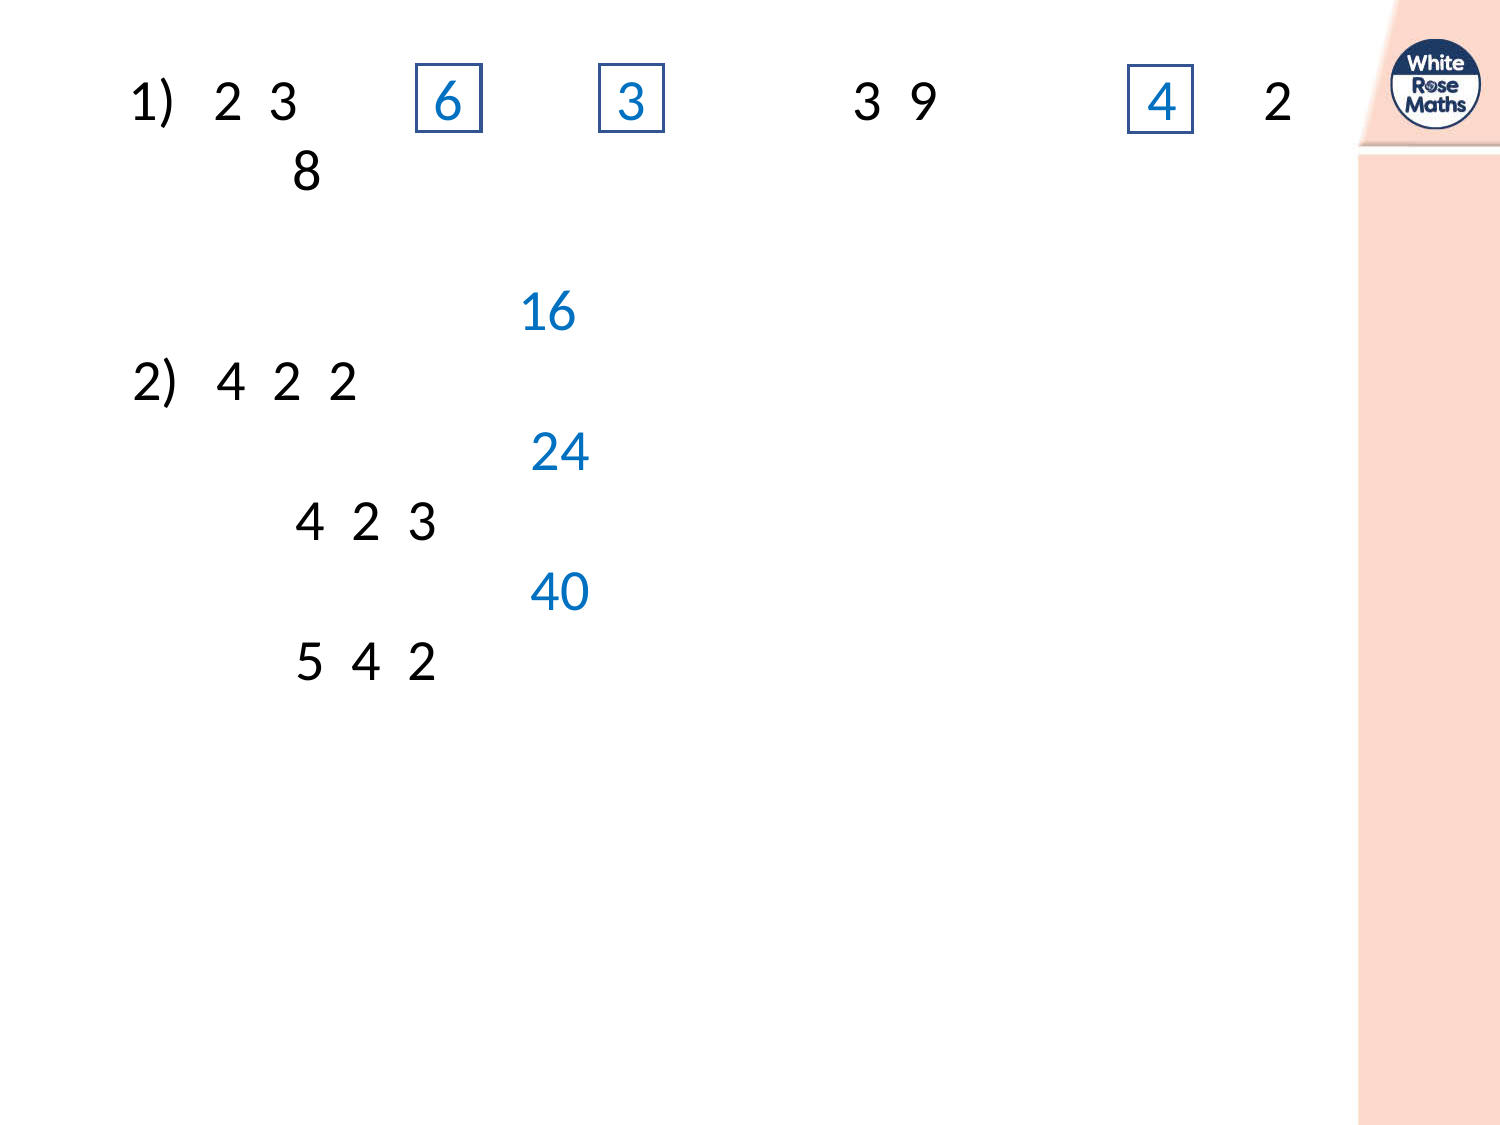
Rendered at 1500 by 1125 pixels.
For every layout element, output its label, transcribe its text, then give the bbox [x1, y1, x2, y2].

text_box [1127, 64, 1132, 134]
text_box 16 [503, 265, 593, 350]
text_box 6 [418, 54, 478, 140]
text_box 3 [601, 54, 662, 140]
text_box 24 [515, 405, 605, 490]
text_box [478, 63, 482, 132]
text_box 40 [515, 545, 605, 630]
text_box 4 [1132, 54, 1192, 140]
picture [0, 0, 1500, 1125]
